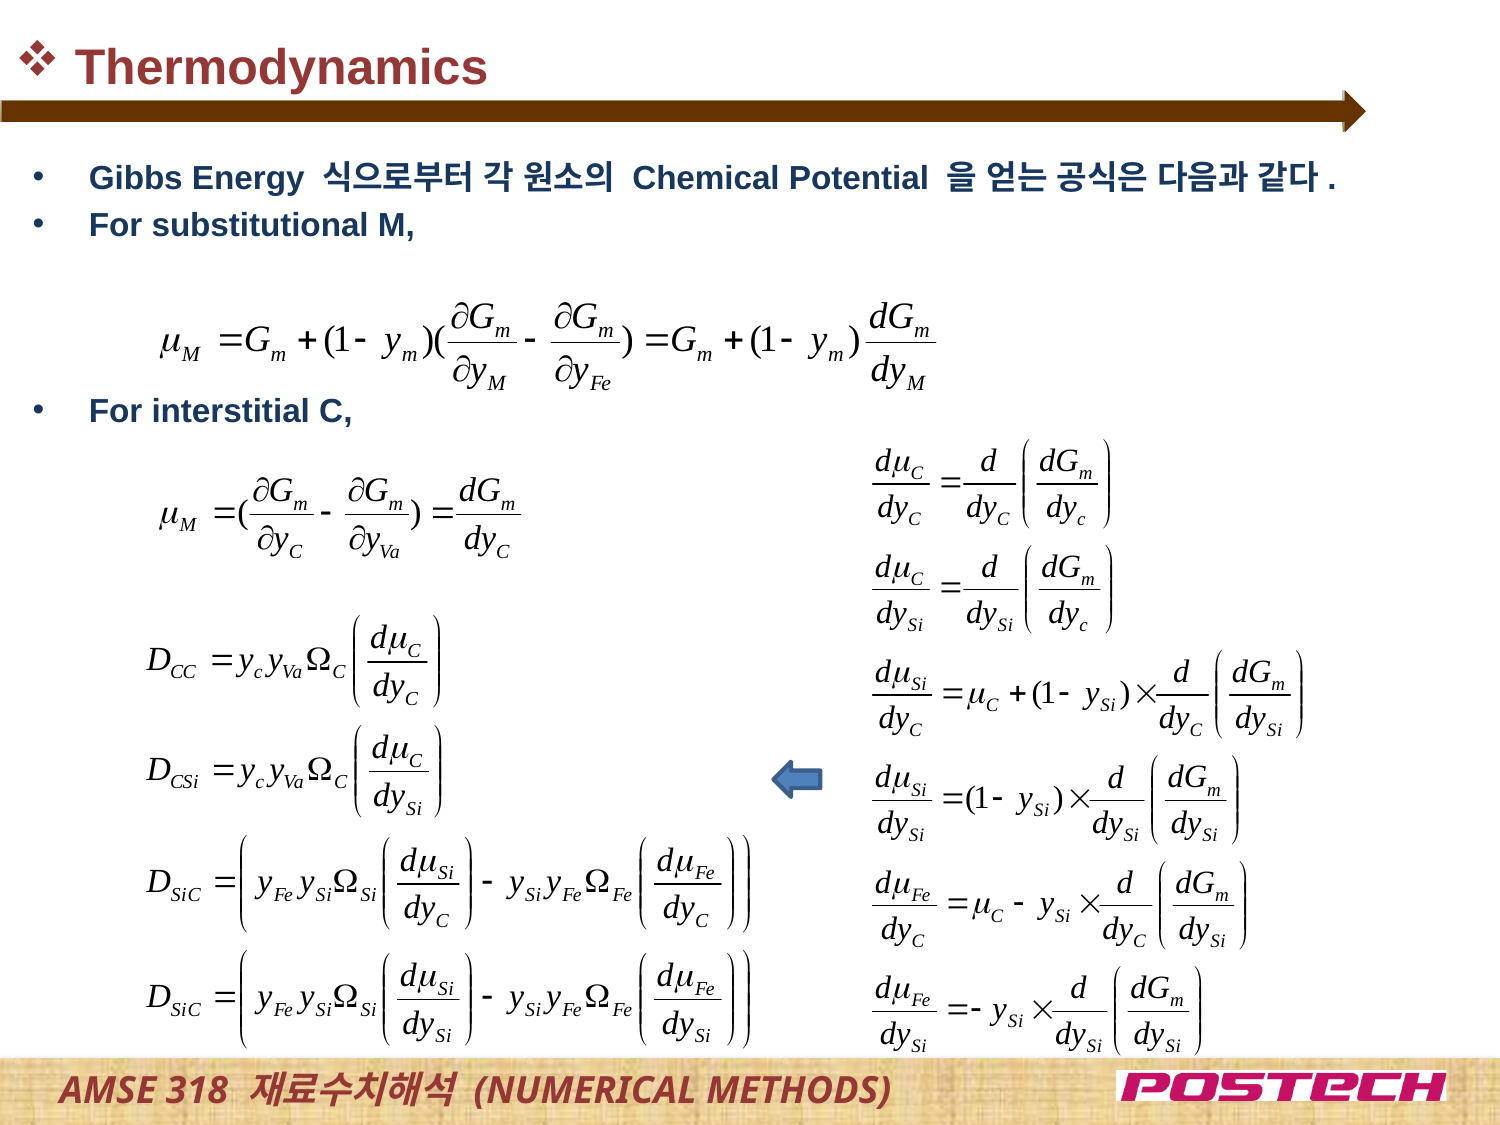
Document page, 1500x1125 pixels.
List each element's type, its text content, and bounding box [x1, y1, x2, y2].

text_box [771, 759, 823, 799]
list Gibbs Energy 식으로부터 각 원소의 Chemical Potential 을 얻는 공식은 다음과 같다. For substitutional M, For interstitial C, [17, 149, 1471, 598]
picture [0, 1058, 1500, 1125]
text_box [152, 292, 944, 399]
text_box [152, 468, 528, 567]
title Thermodynamics [0, 19, 1350, 110]
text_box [866, 433, 1312, 1062]
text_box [140, 609, 761, 1055]
